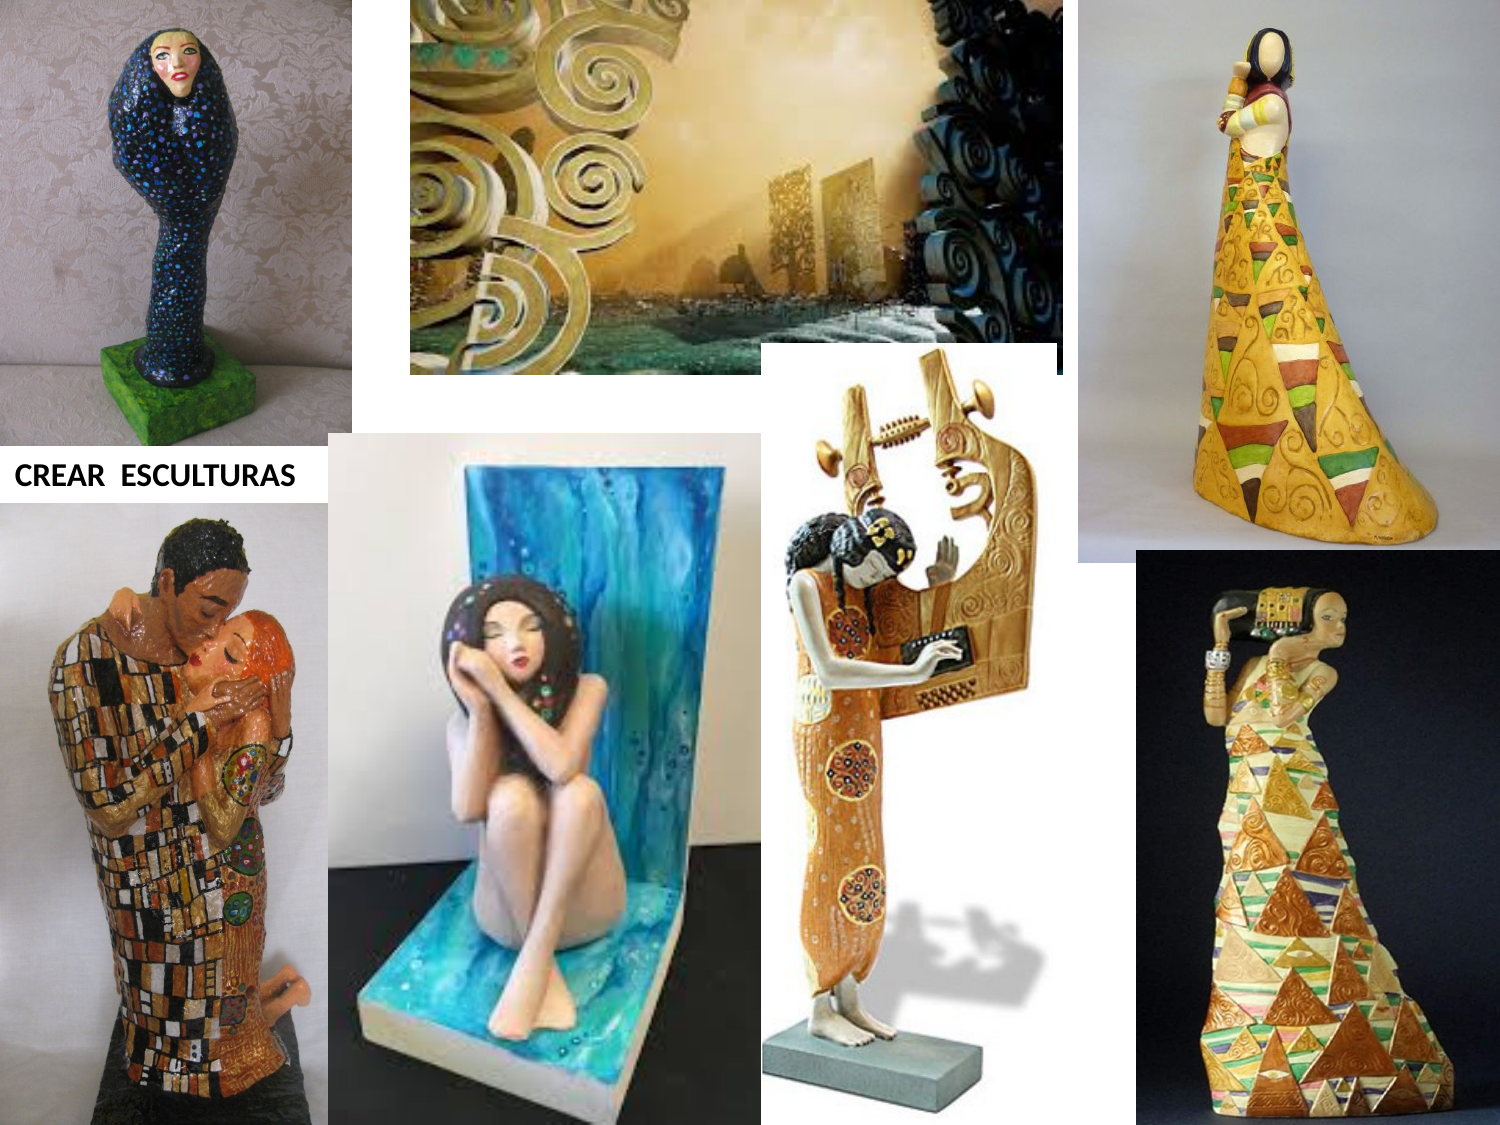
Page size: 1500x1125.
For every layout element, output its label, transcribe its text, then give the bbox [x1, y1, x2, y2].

picture [0, 0, 1064, 1125]
text_box CREAR ESCULTURAS [0, 454, 322, 500]
picture [1077, 0, 1500, 1125]
